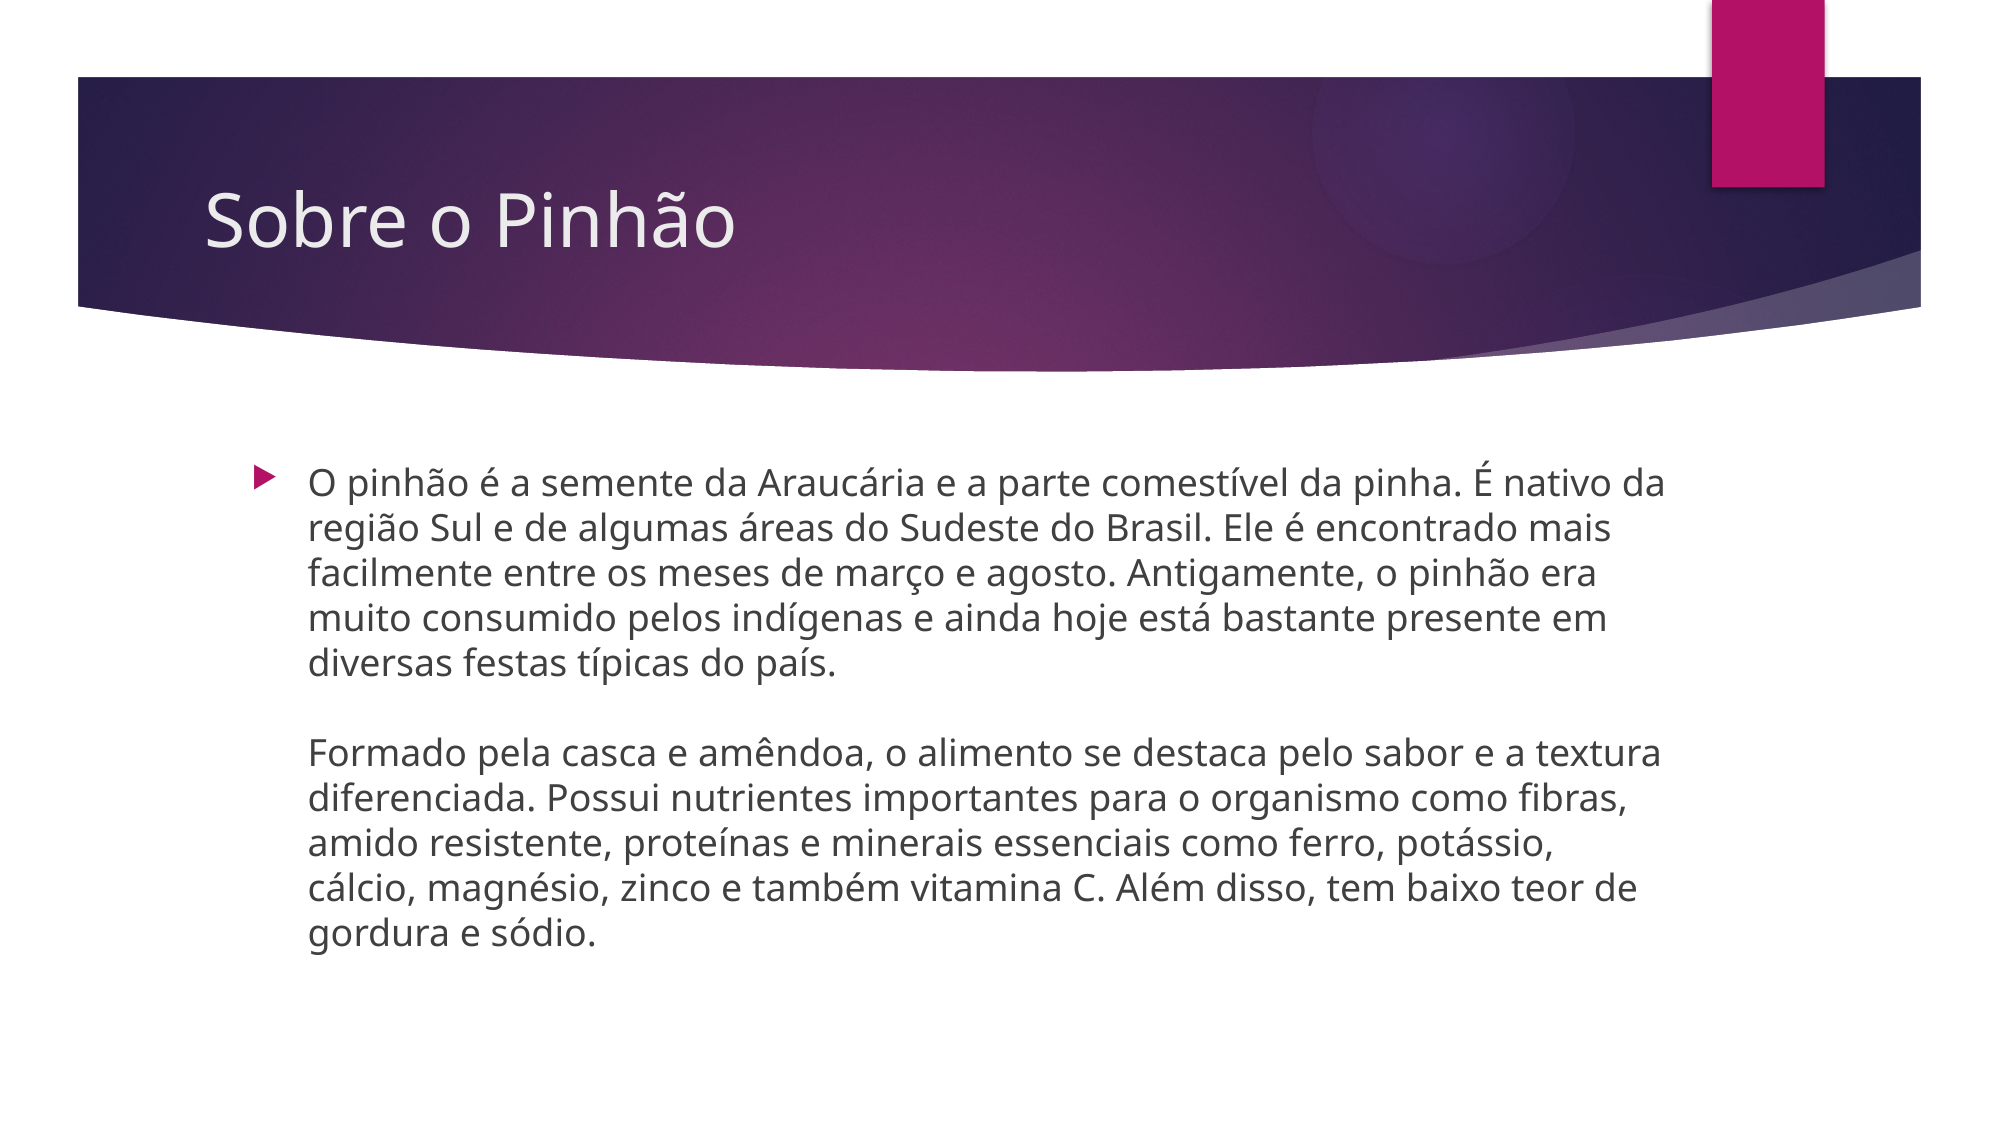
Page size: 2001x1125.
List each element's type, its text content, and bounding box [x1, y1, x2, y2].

list O pinhão é a semente da Araucária e a parte comestível da pinha. É nativo da região Sul e de algumas áreas do Sudeste do Brasil. Ele é encontrado mais facilmente entre os meses de março e agosto. Antigamente, o pinhão era muito consumido pelos indígenas e ainda hoje está bastante presente em diversas festas típicas do país. Formado pela casca e amêndoa, o alimento se destaca pelo sabor e a textura diferenciada. Possui nutrientes importantes para o organismo como fibras, amido resistente, proteínas e minerais essenciais como ferro, potássio, cálcio, magnésio, zinco e também vitamina C. Além disso, tem baixo teor de gordura e sódio. [236, 451, 1685, 1013]
title Sobre o Pinhão [189, 159, 1627, 276]
